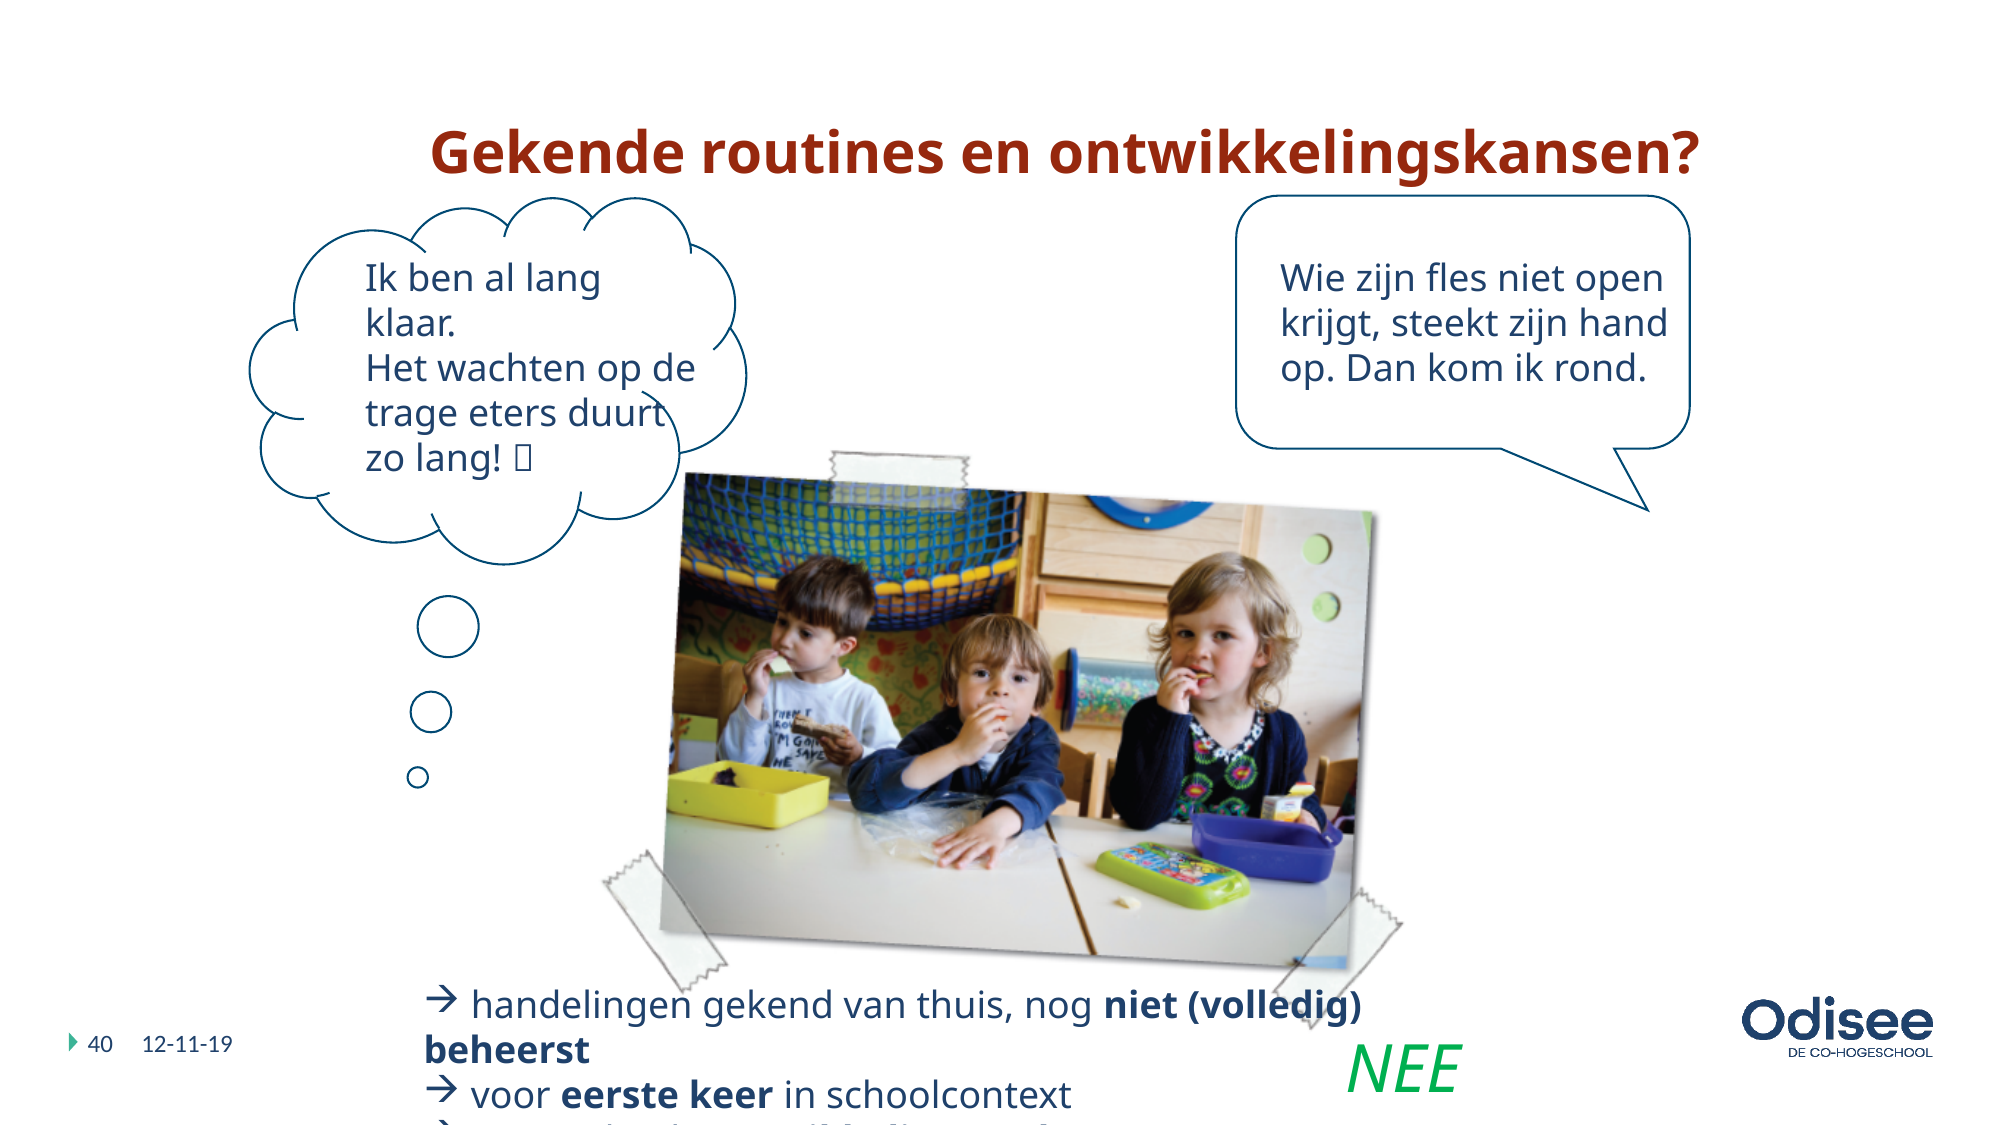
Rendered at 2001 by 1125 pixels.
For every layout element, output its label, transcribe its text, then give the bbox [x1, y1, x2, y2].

text_box [406, 766, 429, 789]
text_box NEE JA [1330, 973, 1596, 1125]
title Gekende routines en ontwikkelingskansen? [409, 45, 1721, 233]
text_box [416, 595, 480, 659]
text_box [248, 197, 699, 566]
text_box Ik ben al lang klaar. Het wachten op de trage eters duurt zo lang!  [350, 246, 717, 487]
text_box [717, 258, 748, 430]
text_box handelingen gekend van thuis, nog niet (volledig) beheerst voor eerste keer in schoolcontext passen bij de ontwikkelingsnoden [408, 973, 1330, 1125]
slide_number 40 [87, 1027, 135, 1088]
text_box [409, 690, 453, 734]
text_box [1235, 194, 1691, 513]
picture [1742, 996, 1933, 1057]
footer 12-11-19 [141, 1027, 408, 1088]
text_box Wie zijn fles niet open krijgt, steekt zijn hand op. Dan kom ik rond. [1265, 246, 1714, 397]
picture [577, 430, 1409, 1036]
